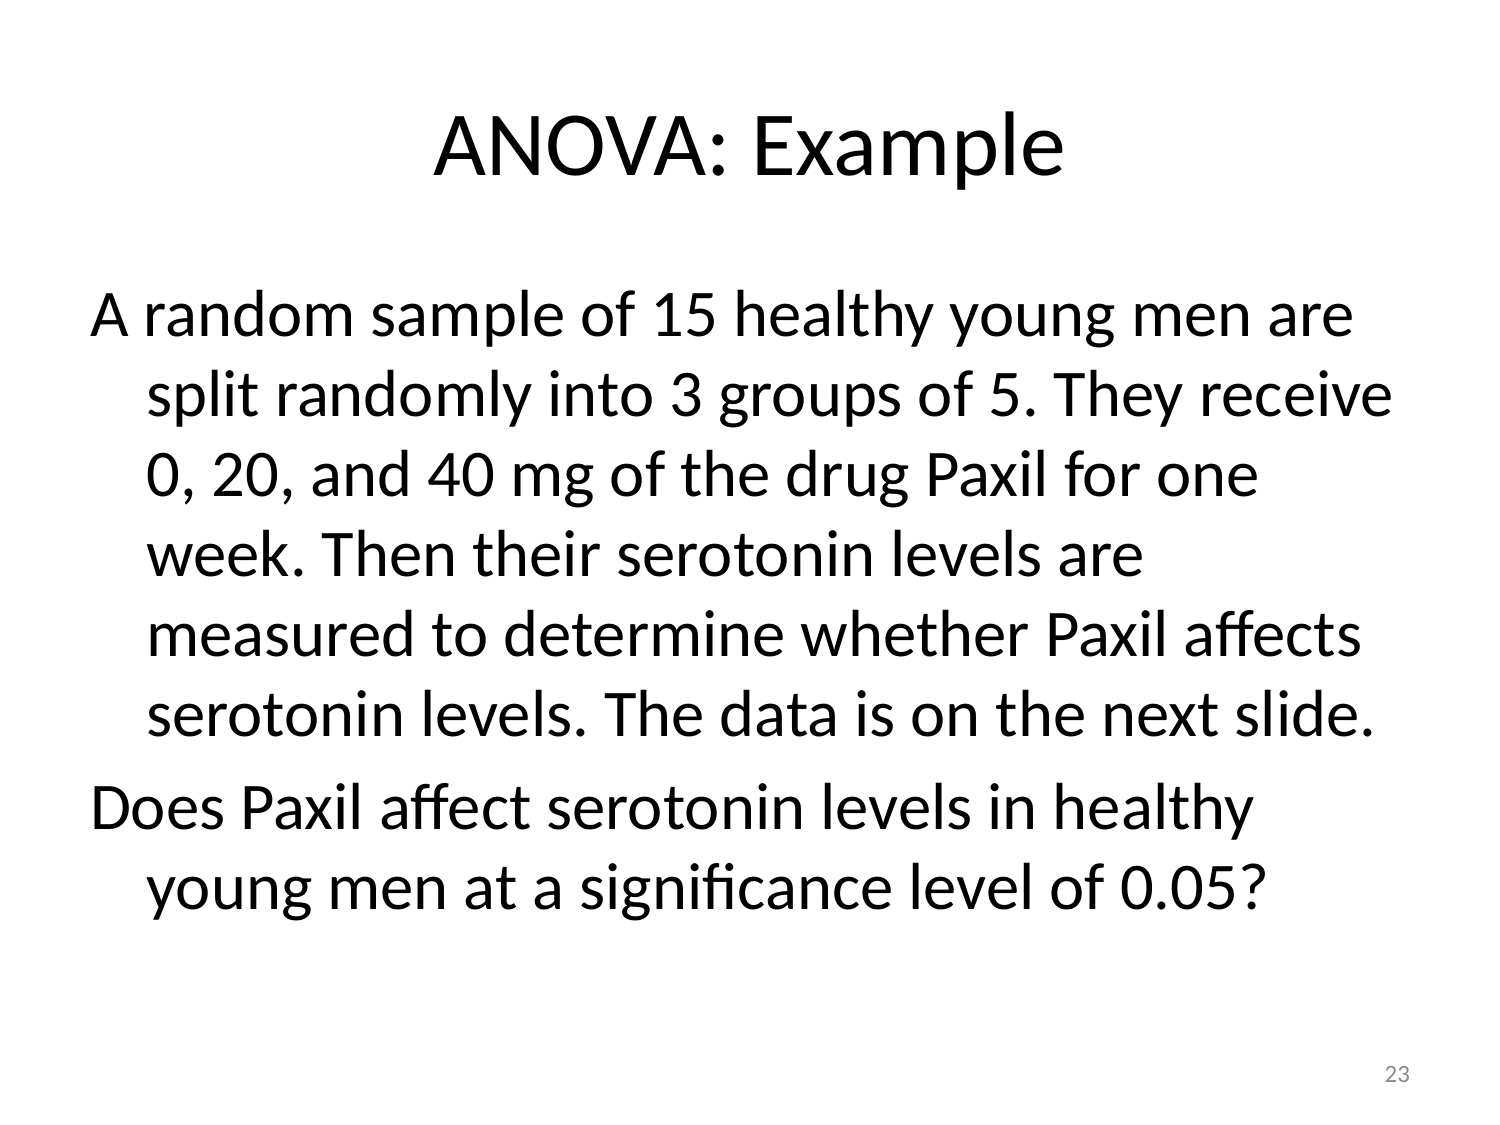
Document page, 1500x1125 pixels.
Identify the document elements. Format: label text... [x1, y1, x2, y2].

slide_number 23 [1074, 1042, 1425, 1103]
list A random sample of 15 healthy young men are split randomly into 3 groups of 5. They receive 0, 20, and 40 mg of the drug Paxil for one week. Then their serotonin levels are measured to determine whether Paxil affects serotonin levels. The data is on the next slide. Does Paxil affect serotonin levels in healthy young men at a significance level of 0.05? [75, 262, 1425, 1005]
title ANOVA: Example [75, 45, 1425, 233]
